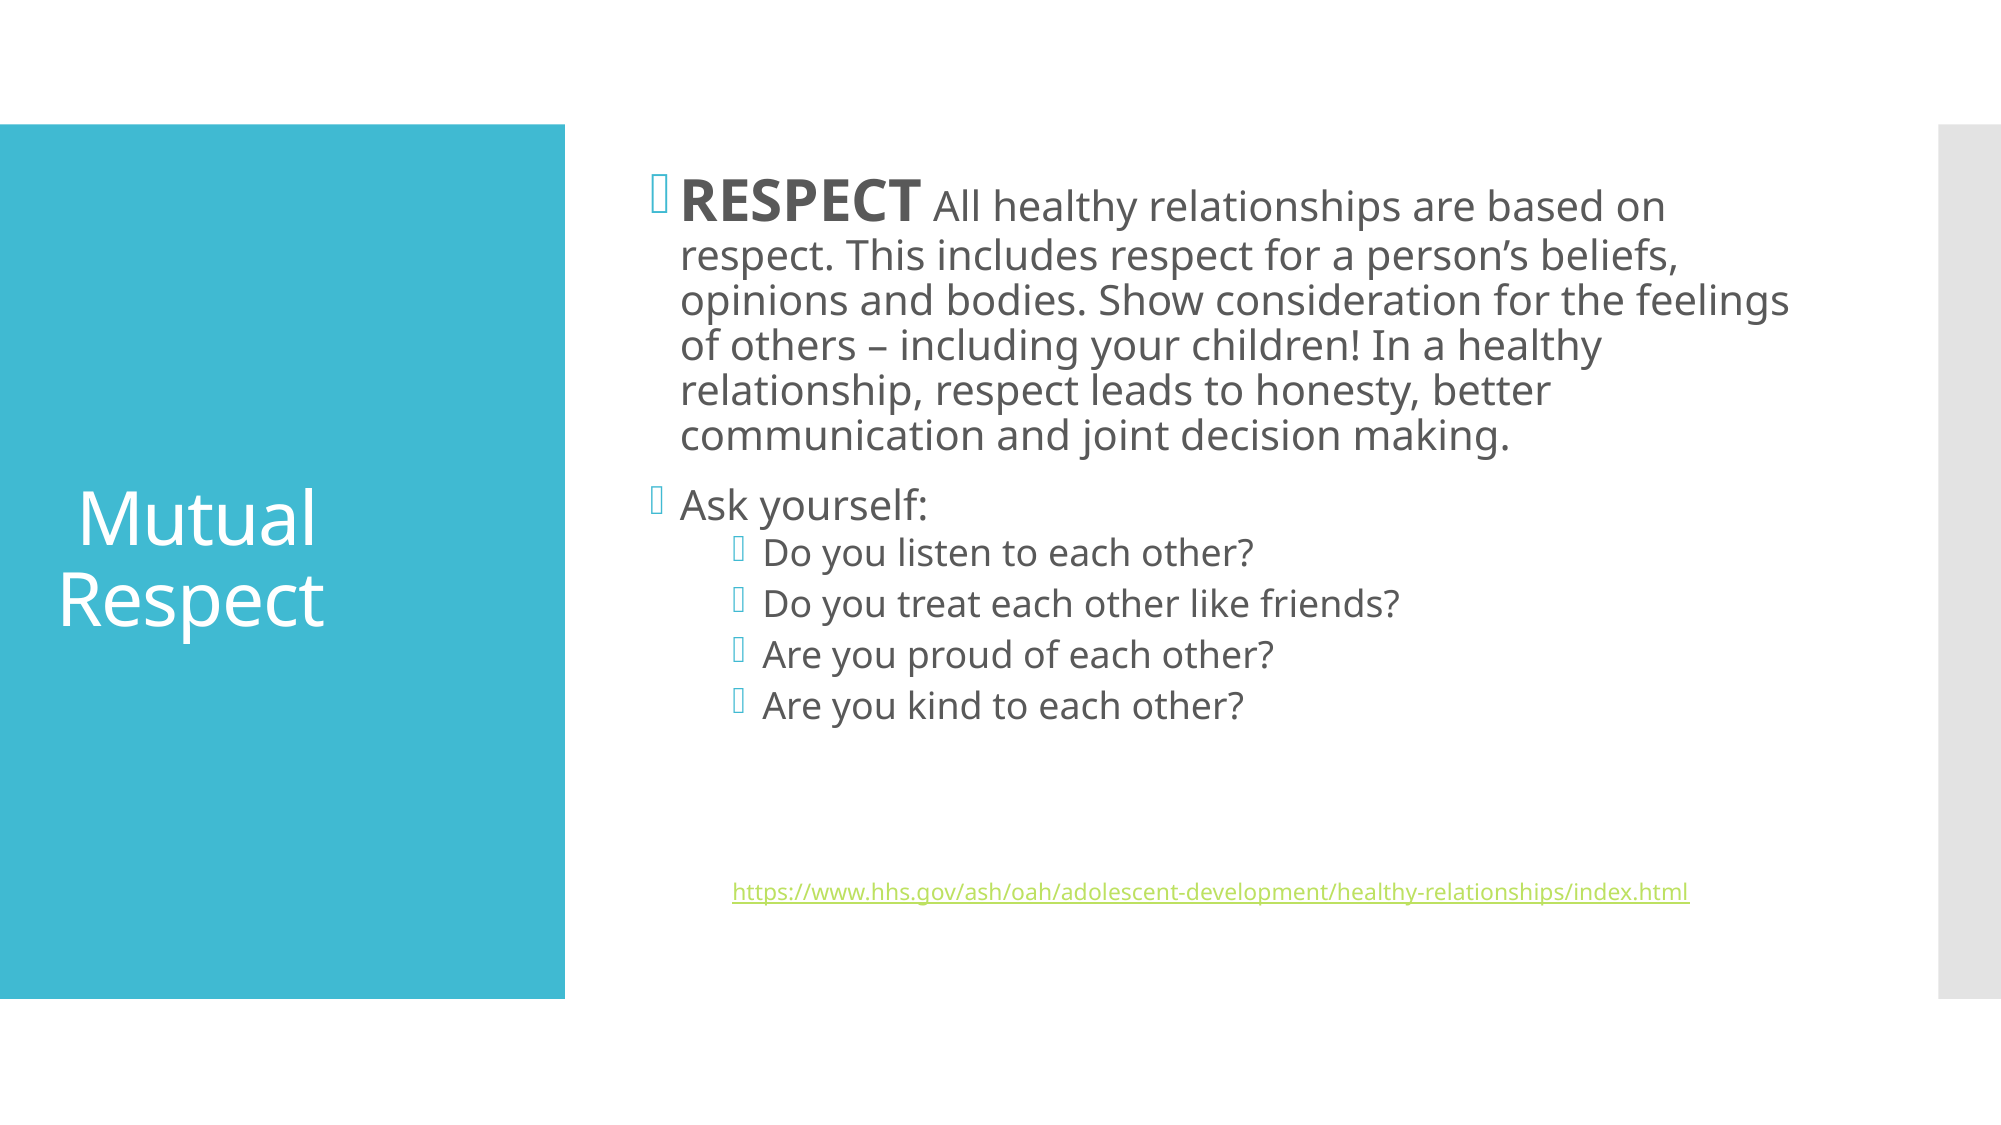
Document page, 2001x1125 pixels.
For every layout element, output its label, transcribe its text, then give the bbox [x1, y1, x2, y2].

title Mutual Respect [41, 184, 525, 940]
list RESPECT All healthy relationships are based on respect. This includes respect for a person’s beliefs, opinions and bodies. Show consideration for the feelings of others – including your children! In a healthy relationship, respect leads to honesty, better communication and joint decision making. Ask yourself: Do you listen to each other? Do you treat each other like friends? Are you proud of each other? Are you kind to each other? https://www.hhs.gov/ash/oah/adolescent-development/healthy-relationships/index.html [634, 141, 1835, 982]
